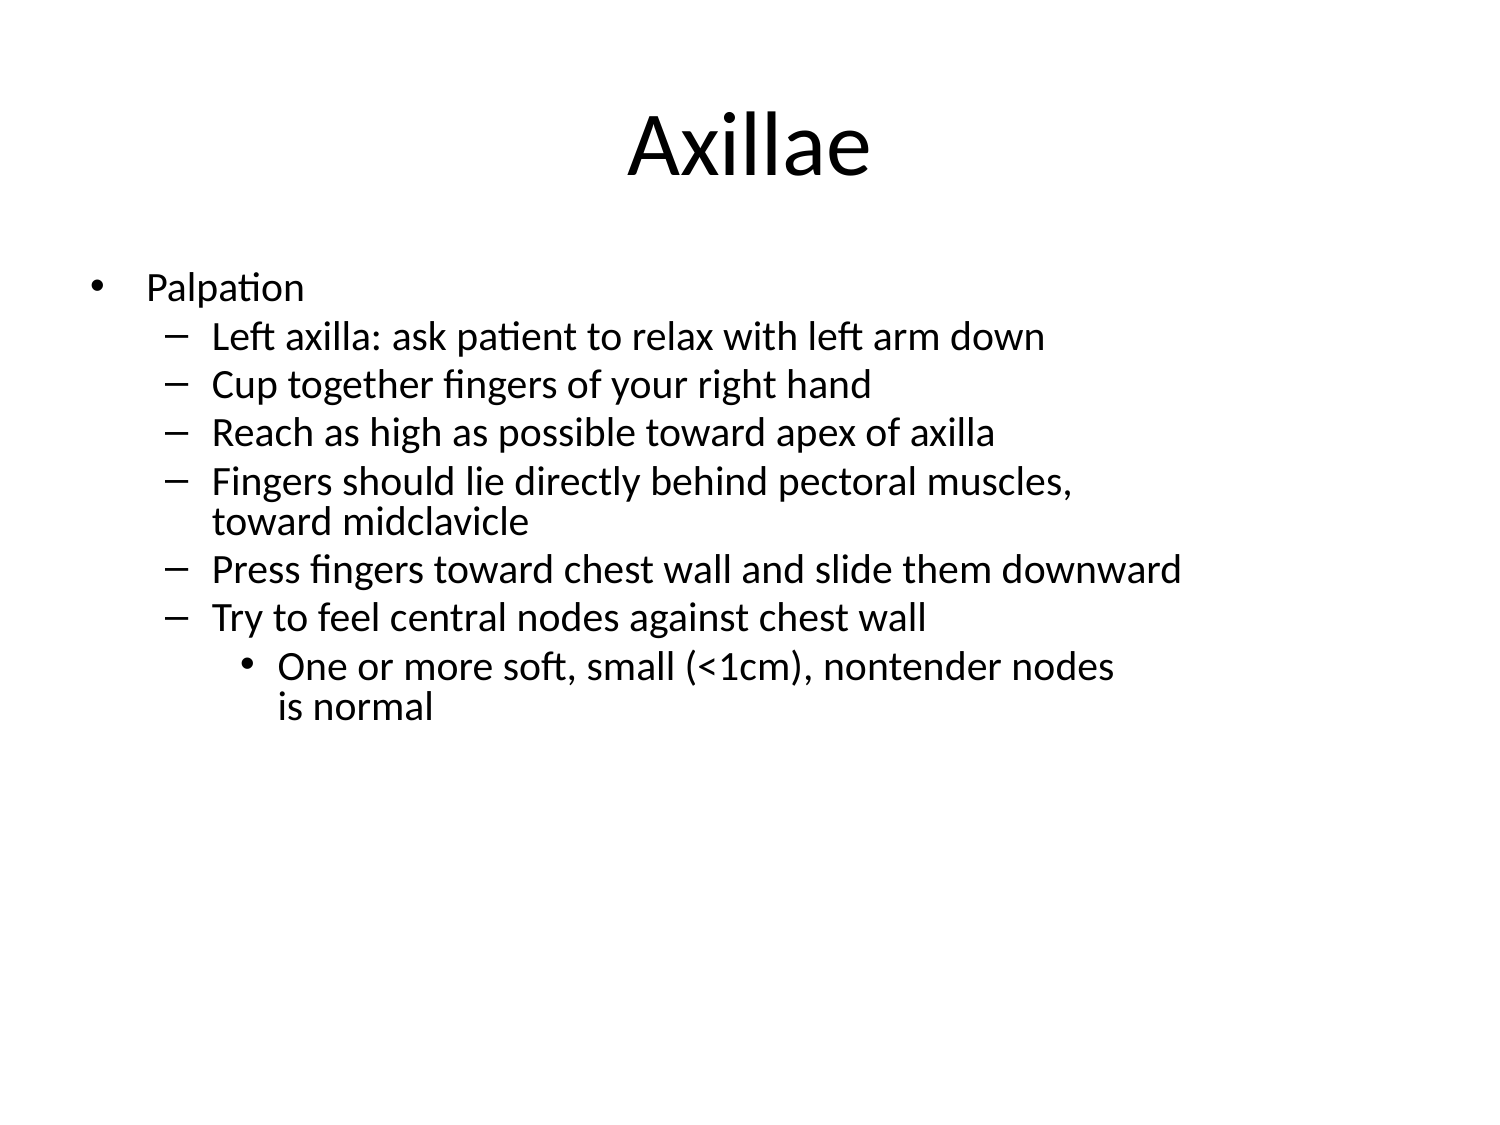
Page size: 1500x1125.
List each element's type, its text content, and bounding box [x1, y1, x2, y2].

title Axillae [75, 45, 1425, 233]
list Palpation Left axilla: ask patient to relax with left arm down Cup together fingers of your right hand Reach as high as possible toward apex of axilla Fingers should lie directly behind pectoral muscles, toward midclavicle Press fingers toward chest wall and slide them downward Try to feel central nodes against chest wall One or more soft, small (<1cm), nontender nodes is normal [75, 262, 1425, 1005]
